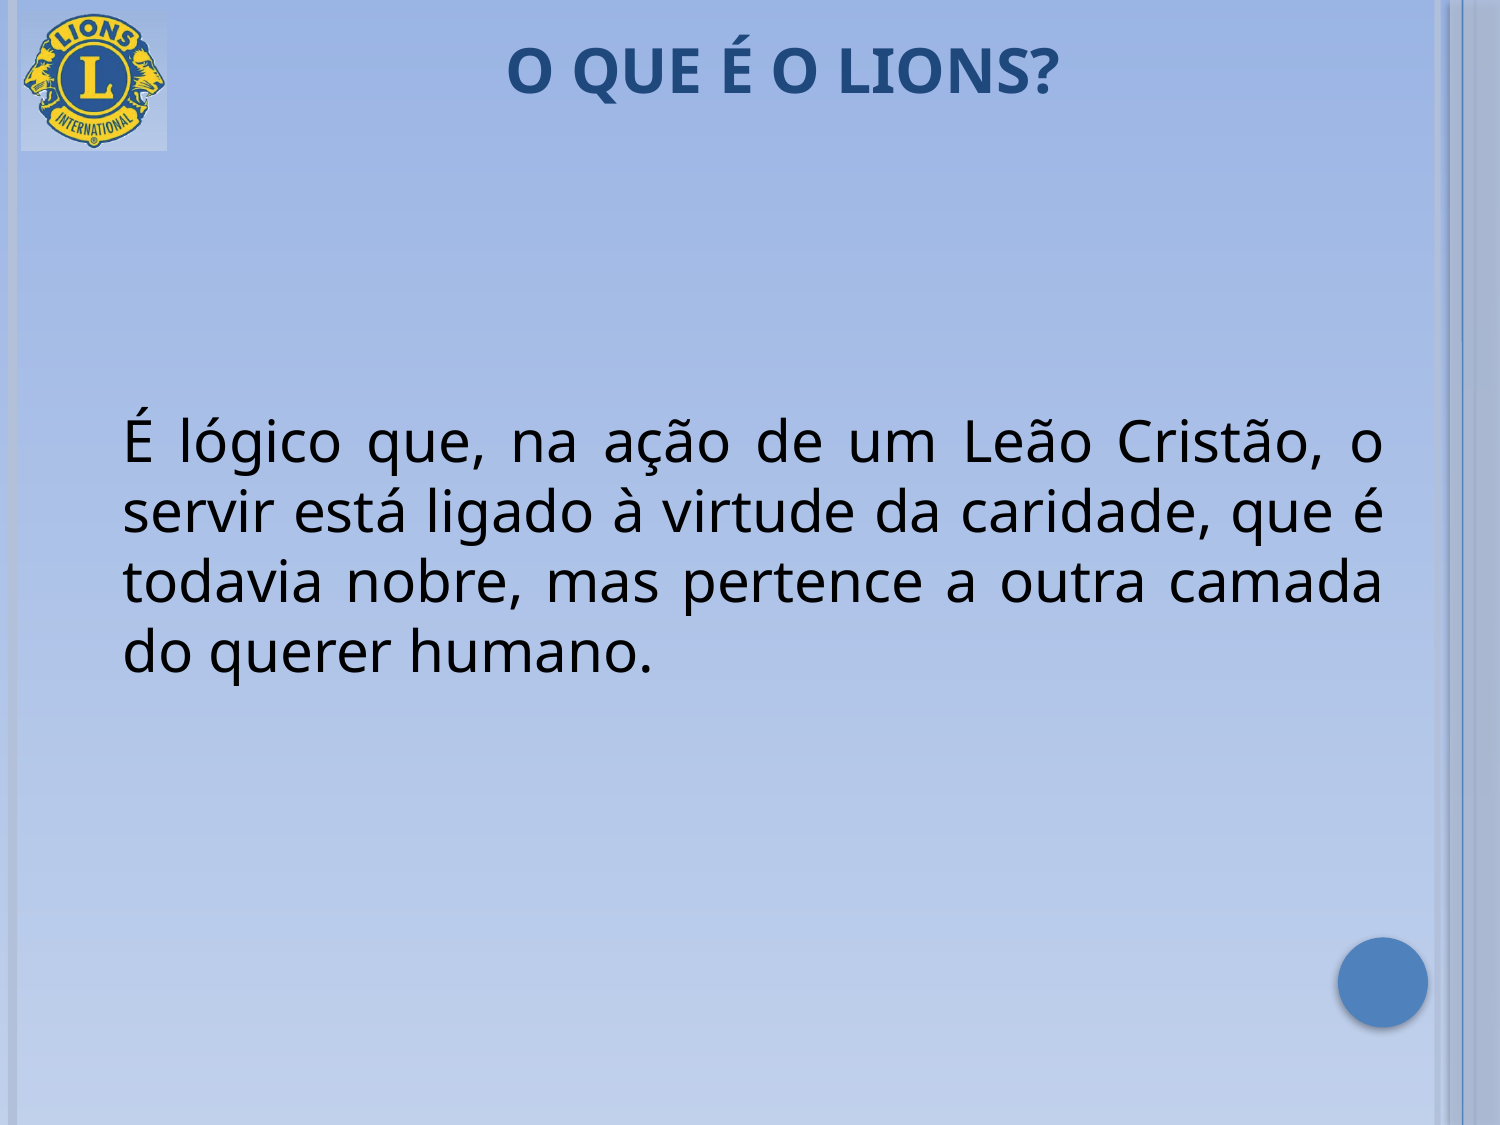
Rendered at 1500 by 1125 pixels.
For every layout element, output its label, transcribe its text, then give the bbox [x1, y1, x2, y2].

list É lógico que, na ação de um Leão Cristão, o servir está ligado à virtude da caridade, que é todavia nobre, mas pertence a outra camada do querer humano. [107, 397, 1400, 811]
picture [20, 11, 167, 152]
title O QUE É O LIONS? [166, 0, 1400, 114]
